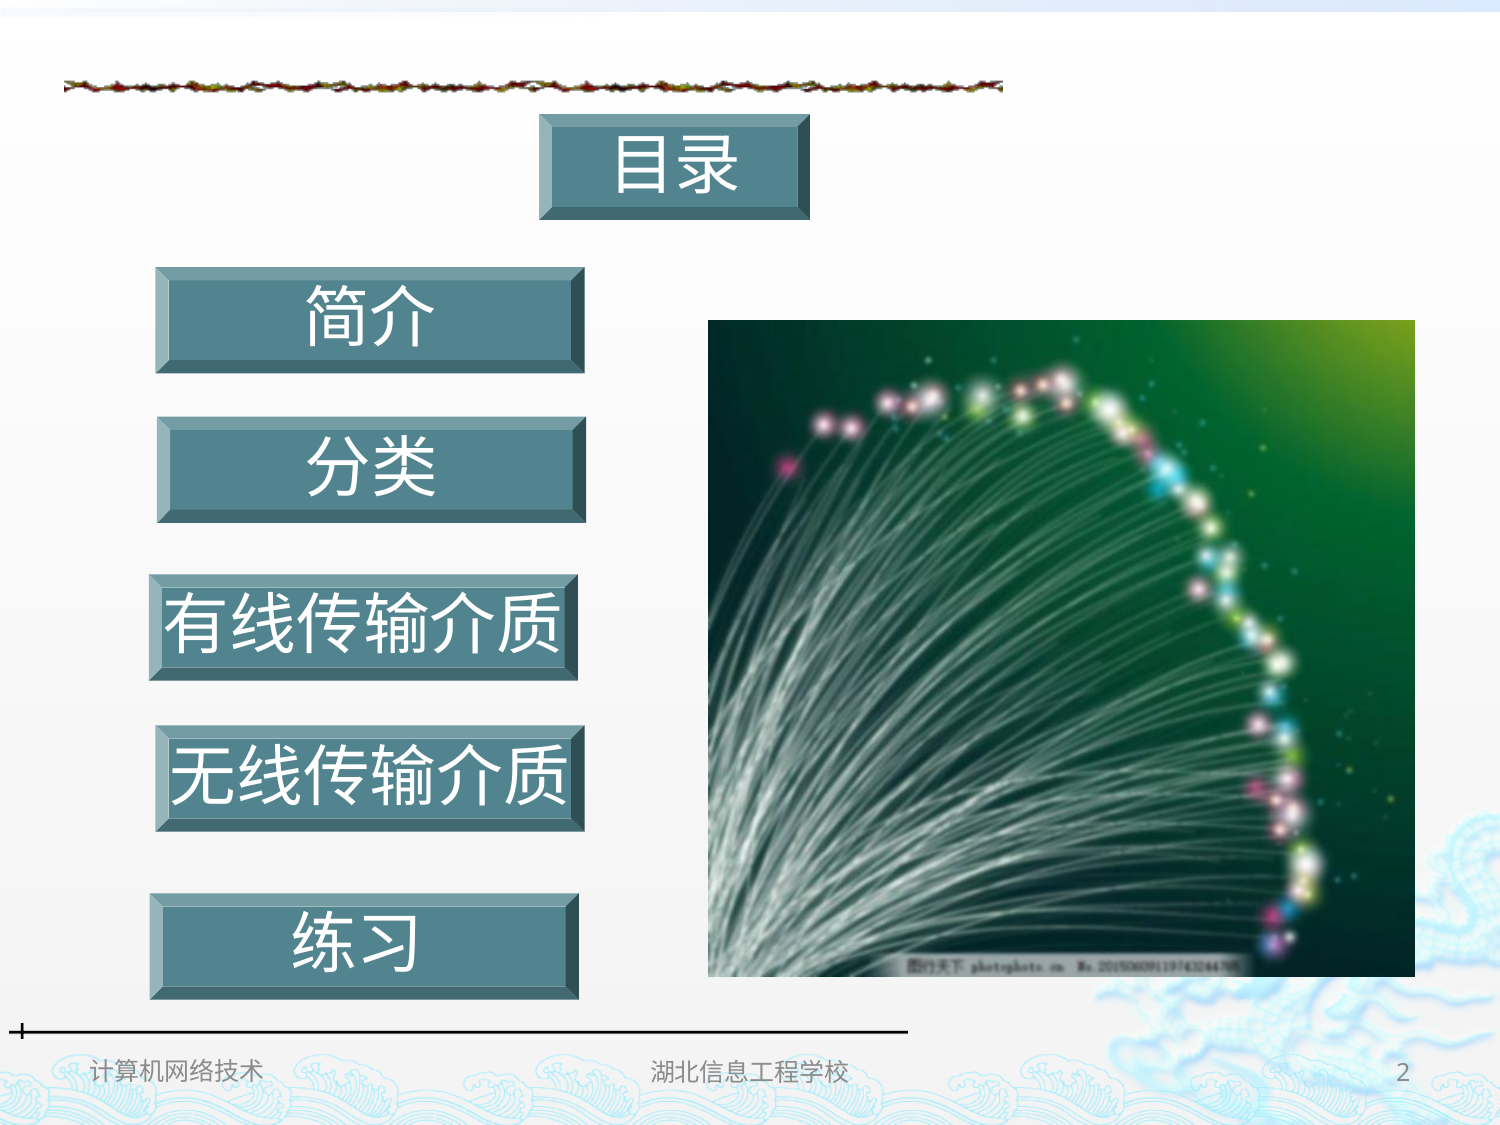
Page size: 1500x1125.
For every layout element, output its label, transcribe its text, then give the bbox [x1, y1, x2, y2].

text_box 目录 [538, 113, 811, 220]
text_box 无线传输介质 [155, 725, 585, 832]
text_box 应用领域 [151, 575, 576, 587]
text_box 练习 [149, 893, 579, 1000]
text_box 简介 [155, 267, 585, 374]
slide_number 计算机网络技术 [75, 1042, 425, 1103]
slide_number 2 [1074, 1042, 1425, 1103]
picture [9, 1022, 908, 1039]
footer 湖北信息工程学校 [512, 1042, 988, 1103]
slide_number 计算机网络技术 [158, 268, 582, 280]
text_box 局域网主干、电信网络、服务器连接 [158, 726, 582, 738]
picture [707, 319, 1415, 978]
picture [64, 77, 1003, 95]
text_box 调制方法——亮度调制 [541, 114, 809, 126]
text_box [159, 417, 584, 429]
text_box 传输介质—有线传输介质 [152, 894, 577, 906]
text_box 有线传输介质 [148, 574, 578, 681]
text_box 分类 [156, 416, 587, 523]
